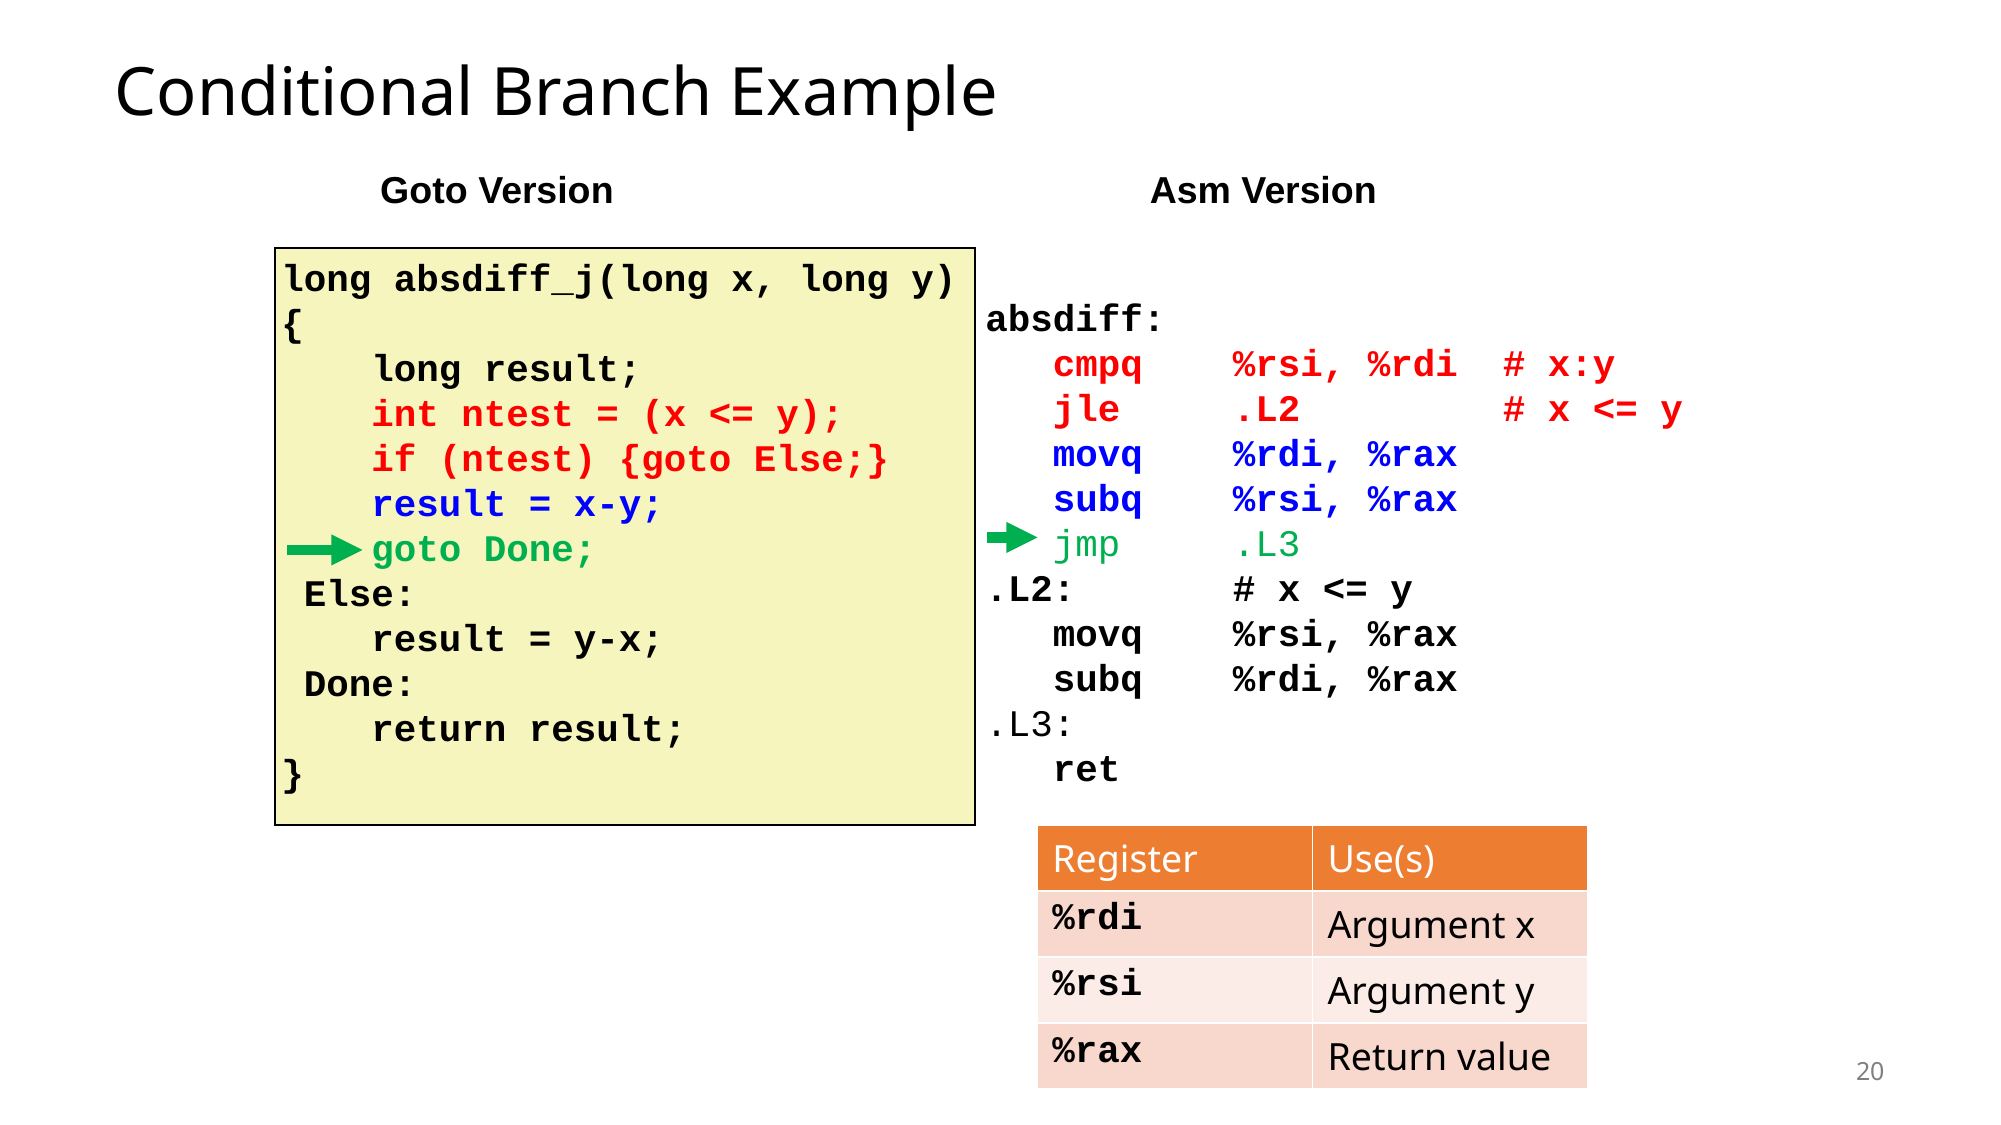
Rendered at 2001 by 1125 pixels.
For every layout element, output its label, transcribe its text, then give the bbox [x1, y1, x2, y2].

table_header Use(s) [1313, 826, 1587, 890]
table_cell %rax [1038, 1024, 1312, 1088]
table_cell %rsi [1038, 958, 1312, 1022]
text_box absdiff: cmpq %rsi, %rdi # x:y jle .L2 # x <= y movq %rdi, %rax subq %rsi, %rax jmp .L3 .L2: # x <= y movq %rsi, %rax subq %rdi, %rax .L3: ret [979, 287, 1700, 1113]
text_box long absdiff_j(long x, long y) { long result; int ntest = (x <= y); if (ntest) {goto Else;} result = x-y; goto Done; Else: result = y-x; Done: return result; } [275, 247, 975, 825]
title Conditional Branch Example [99, 37, 1900, 150]
table_cell Return value [1313, 1024, 1587, 1088]
table_cell Argument y [1313, 958, 1587, 1022]
table_cell Argument x [1313, 892, 1587, 956]
text_box Goto Version [308, 164, 686, 232]
table_cell %rdi [1038, 892, 1312, 956]
slide_number 20 [1749, 1042, 1900, 1103]
text_box Asm Version [1074, 163, 1452, 232]
table_header Register [1038, 826, 1312, 890]
